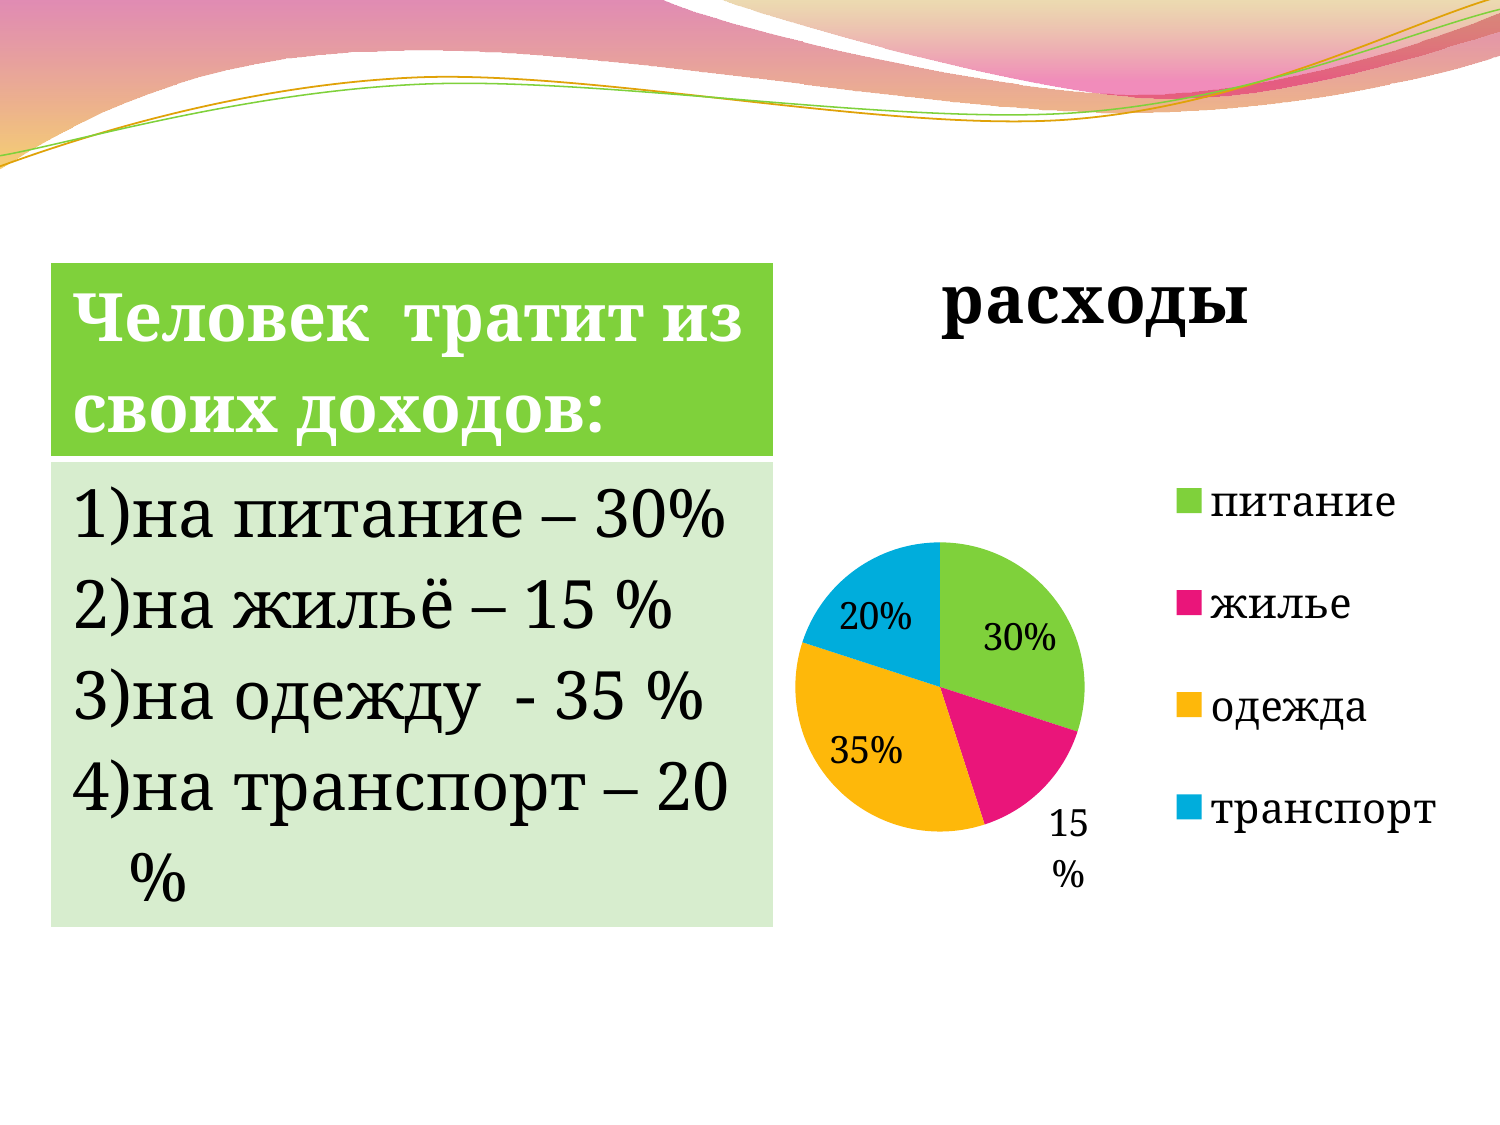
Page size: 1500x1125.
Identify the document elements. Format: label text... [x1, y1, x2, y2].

chart [726, 207, 1465, 1000]
table_cell на питание – 30% на жильё – 15 % на одежду - 35 % на транспорт – 20 % [51, 462, 719, 927]
table_header Человек тратит из своих доходов: [51, 263, 719, 456]
